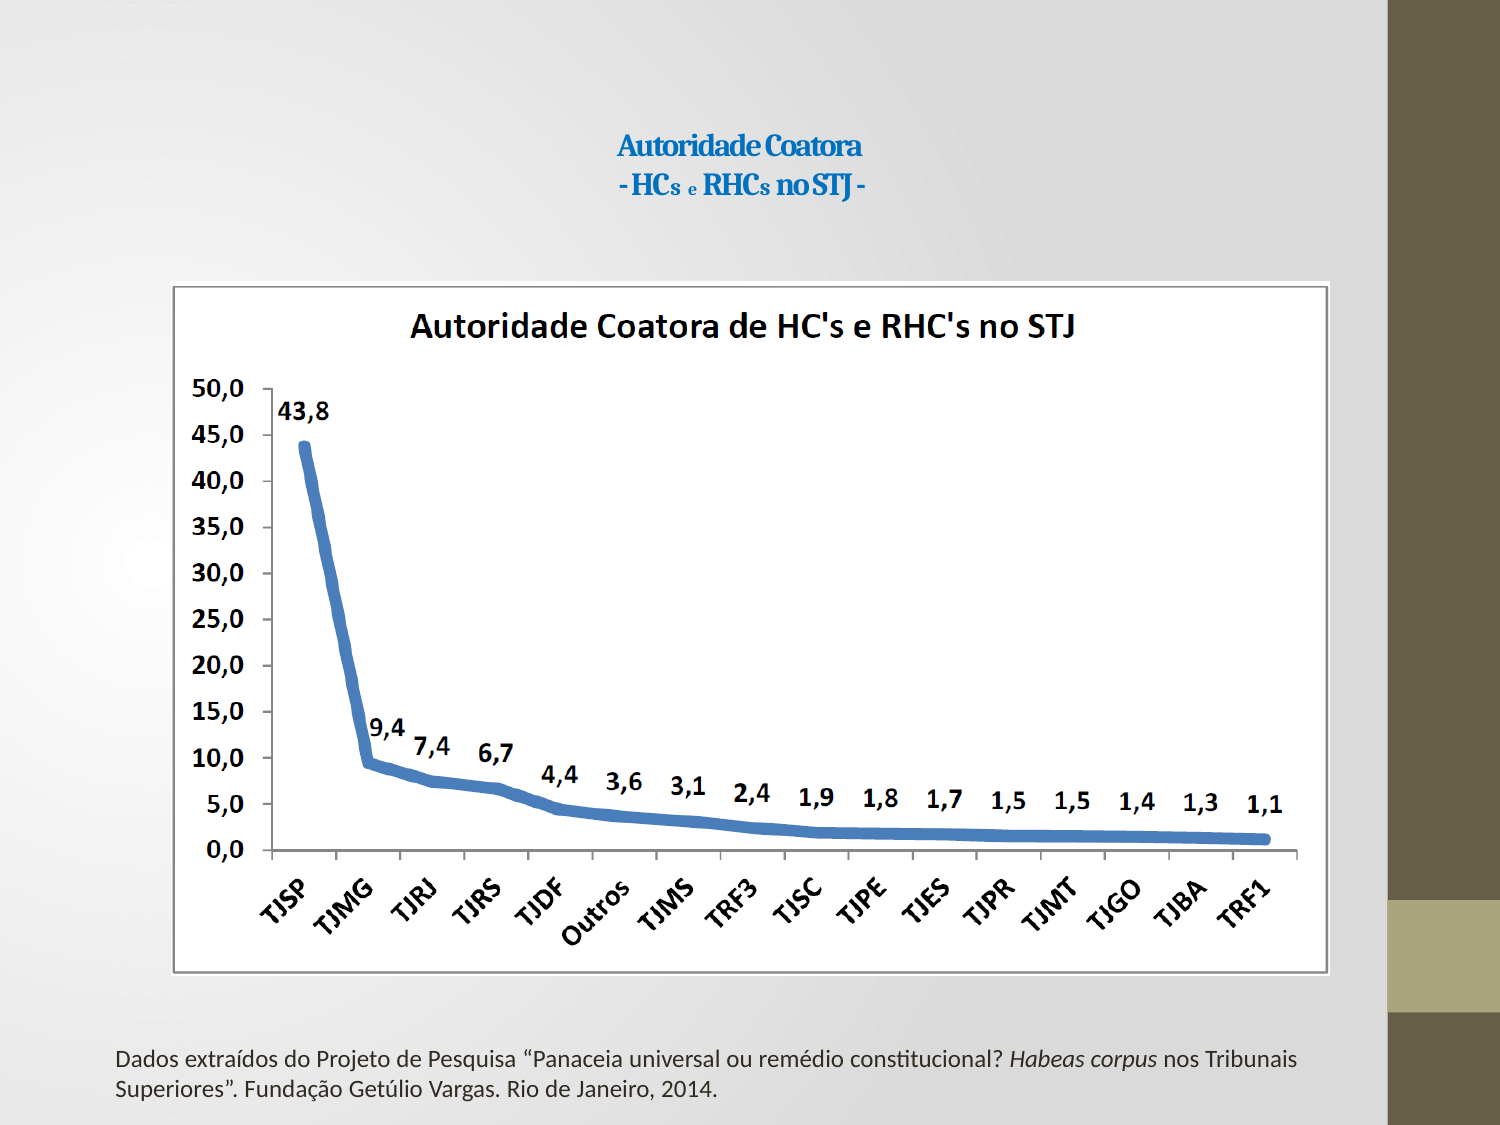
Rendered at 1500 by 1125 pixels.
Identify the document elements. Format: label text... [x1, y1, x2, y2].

picture [170, 280, 1330, 977]
title Autoridade Coatora - HCs e RHCs no STJ - [64, 78, 1420, 249]
footer Dados extraídos do Projeto de Pesquisa “Panaceia universal ou remédio constitucional? Habeas corpus nos Tribunais Superiores”. Fundação Getúlio Vargas. Rio de Janeiro, 2014. [100, 1042, 1365, 1103]
